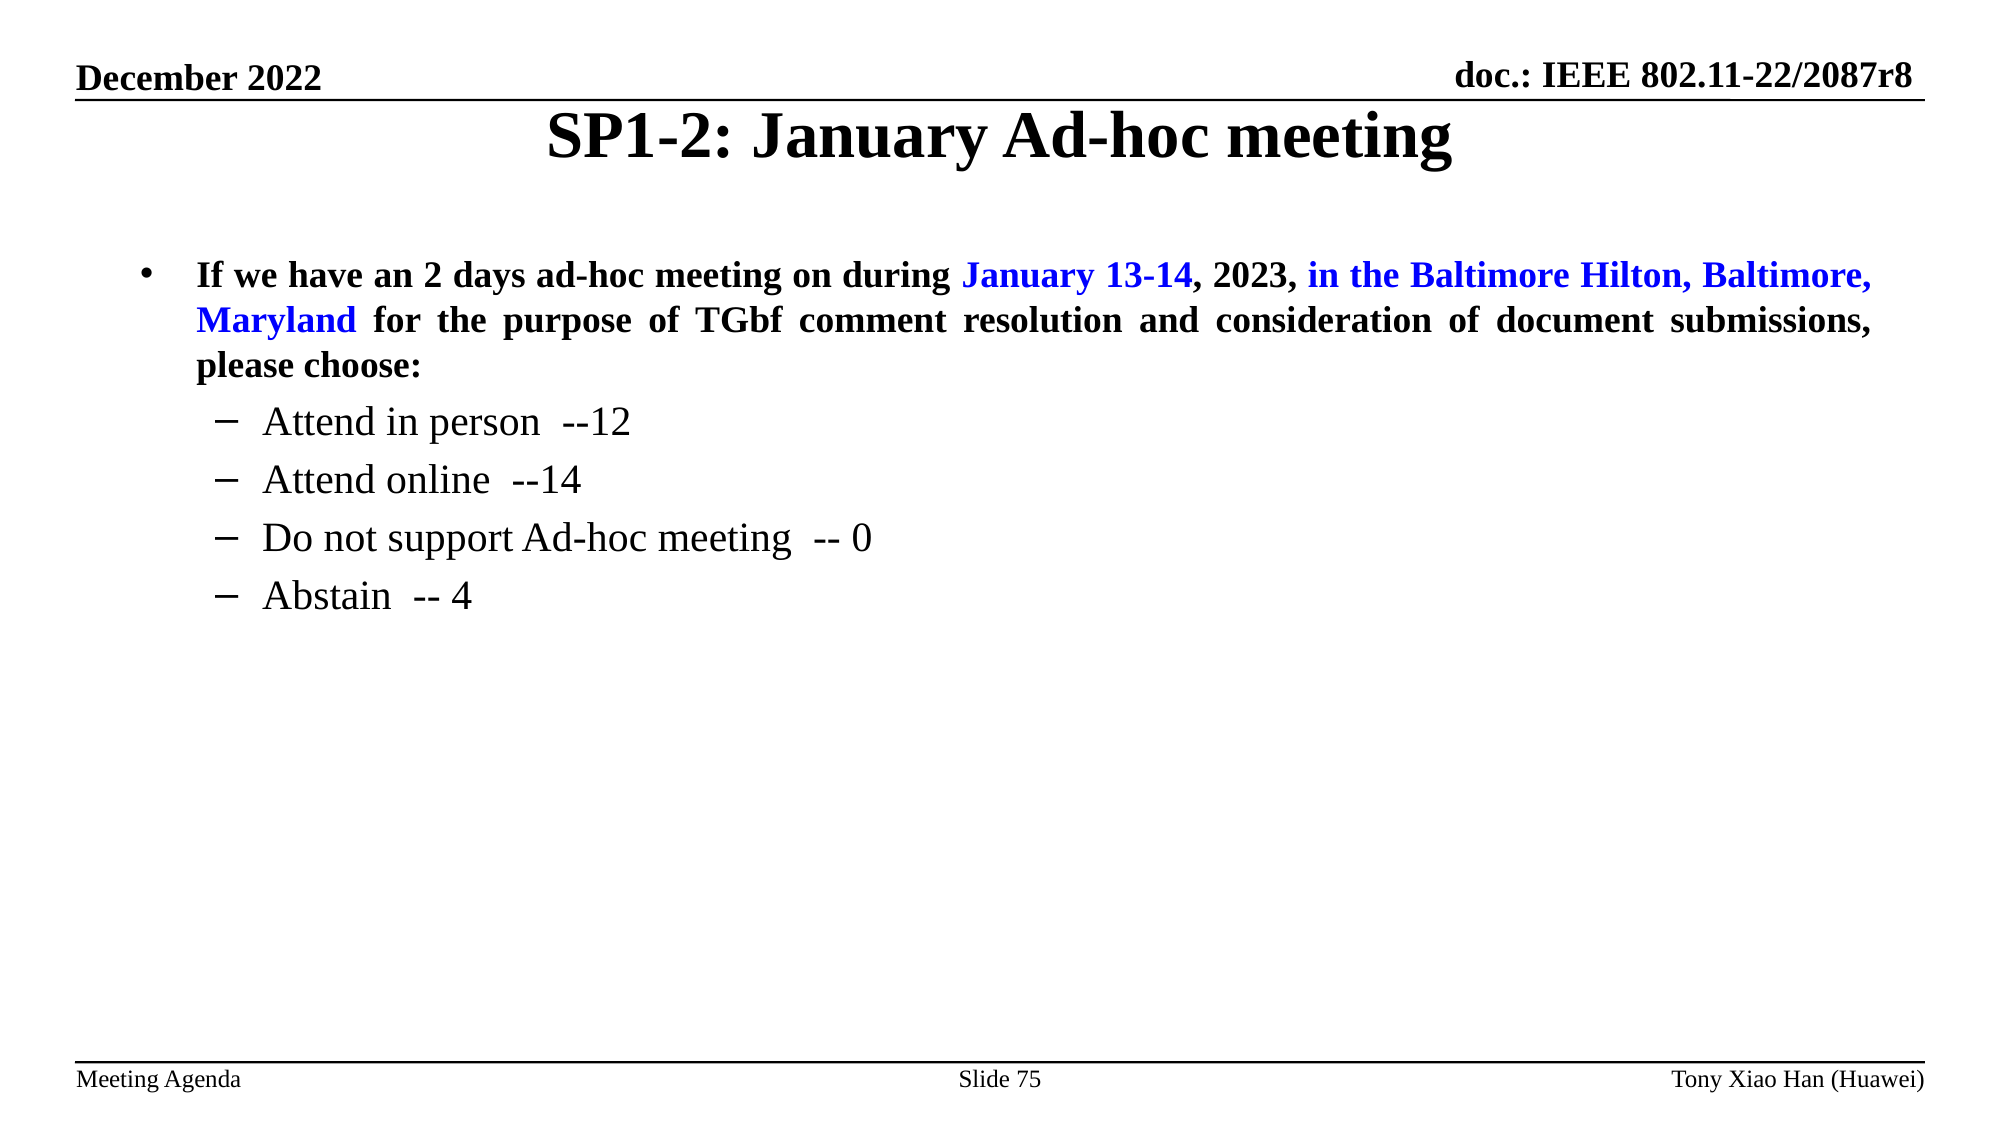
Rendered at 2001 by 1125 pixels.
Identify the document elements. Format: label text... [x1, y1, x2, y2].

text_box SP1-2: January Ad-hoc meeting [362, 87, 1638, 175]
text_box If we have an 2 days ad-hoc meeting on during January 13-14, 2023, in the Baltimore Hilton, Baltimore, Maryland for the purpose of TGbf comment resolution and consideration of document submissions, please choose: Attend in person --12 Attend online --14 Do not support Ad-hoc meeting -- 0 Abstain -- 4 [125, 212, 1888, 1013]
